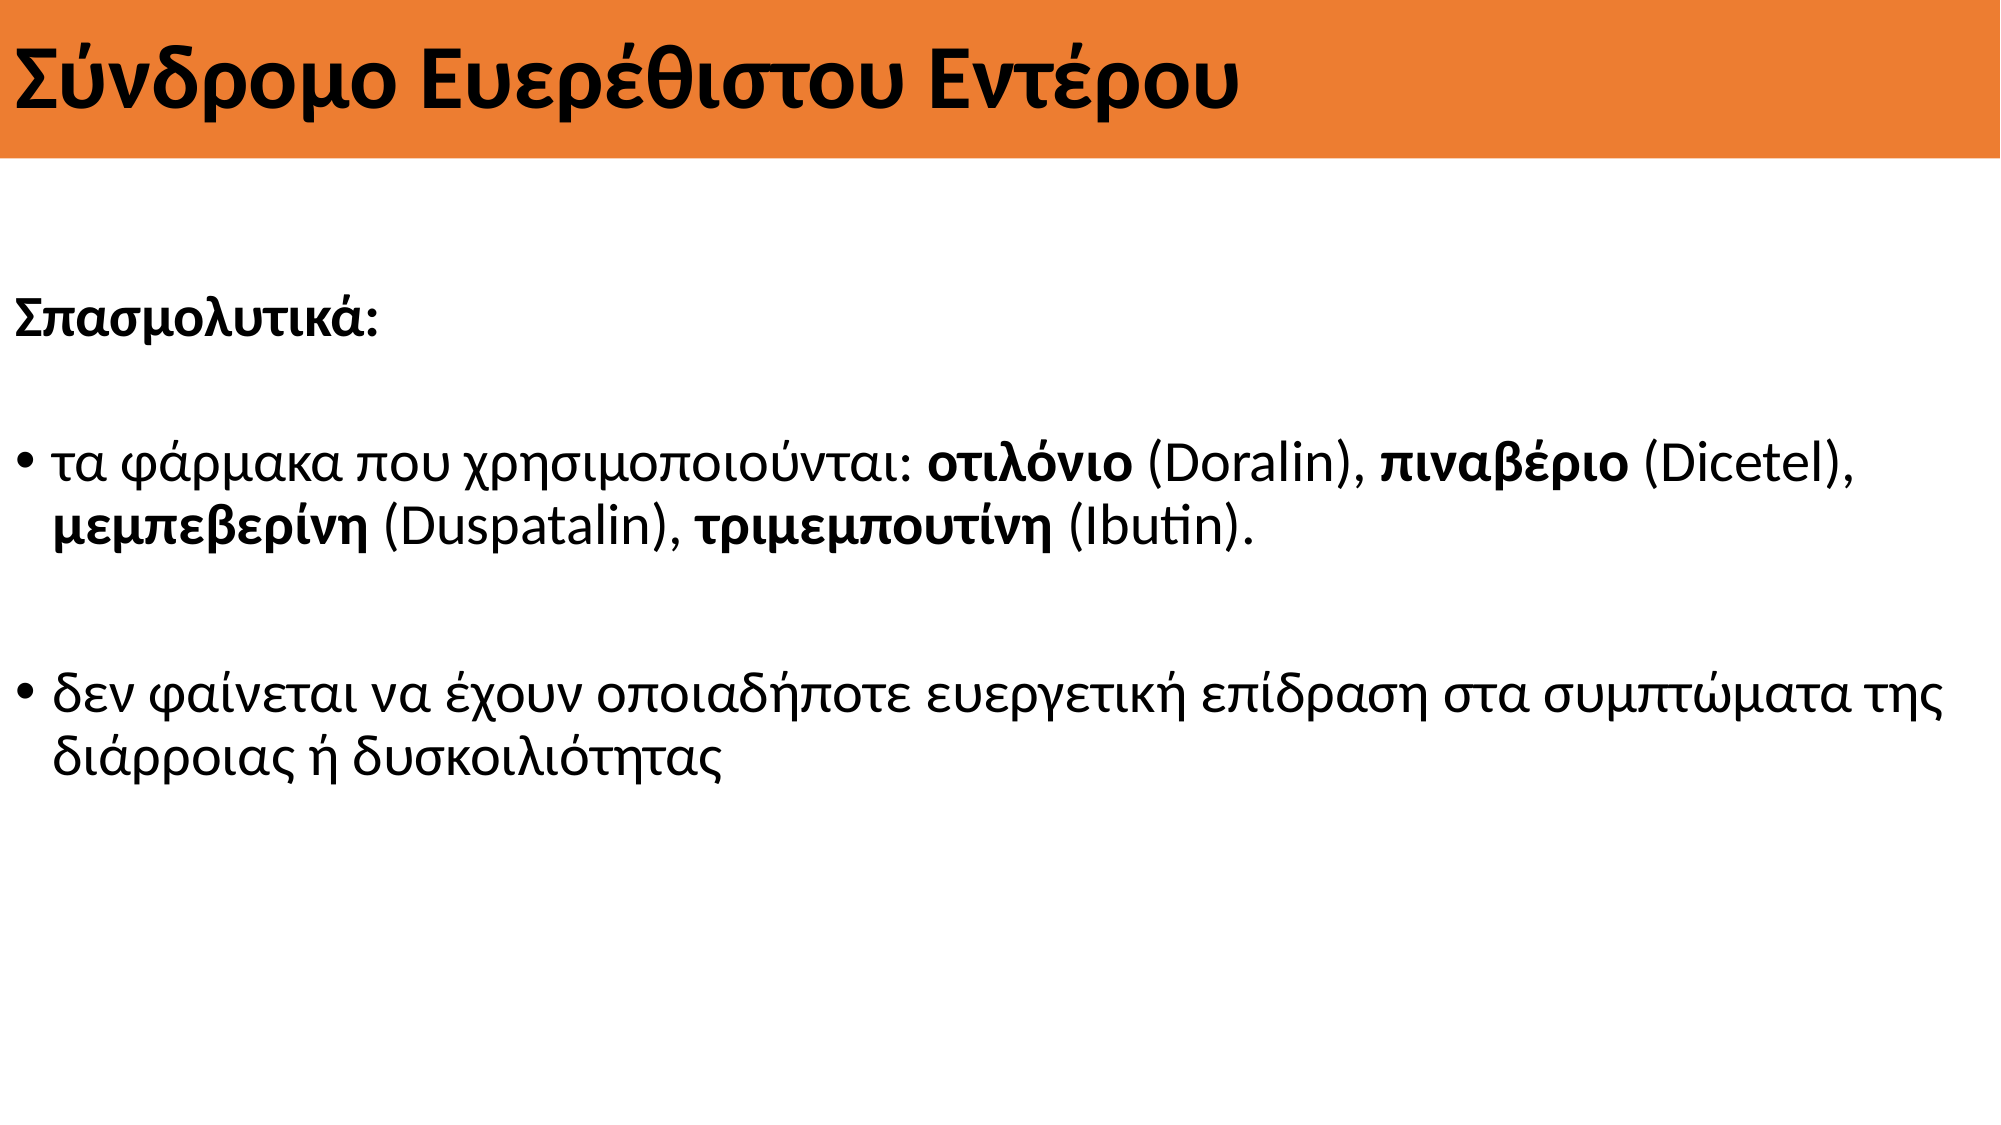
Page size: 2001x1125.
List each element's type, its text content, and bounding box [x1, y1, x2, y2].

list Σπασμολυτικά: τα φάρμακα που χρησιμοποιούνται: οτιλόνιο (Doralin), πιναβέριο (Dicetel), μεμπεβερίνη (Duspatalin), τριμεμπουτίνη (Ibutin). δεν φαίνεται να έχουν οποιαδήποτε ευεργετική επίδραση στα συμπτώματα της διάρροιας ή δυσκοιλιότητας [0, 188, 2000, 1125]
title Σύνδρομο Ευερέθιστου Εντέρου [0, 0, 2000, 159]
